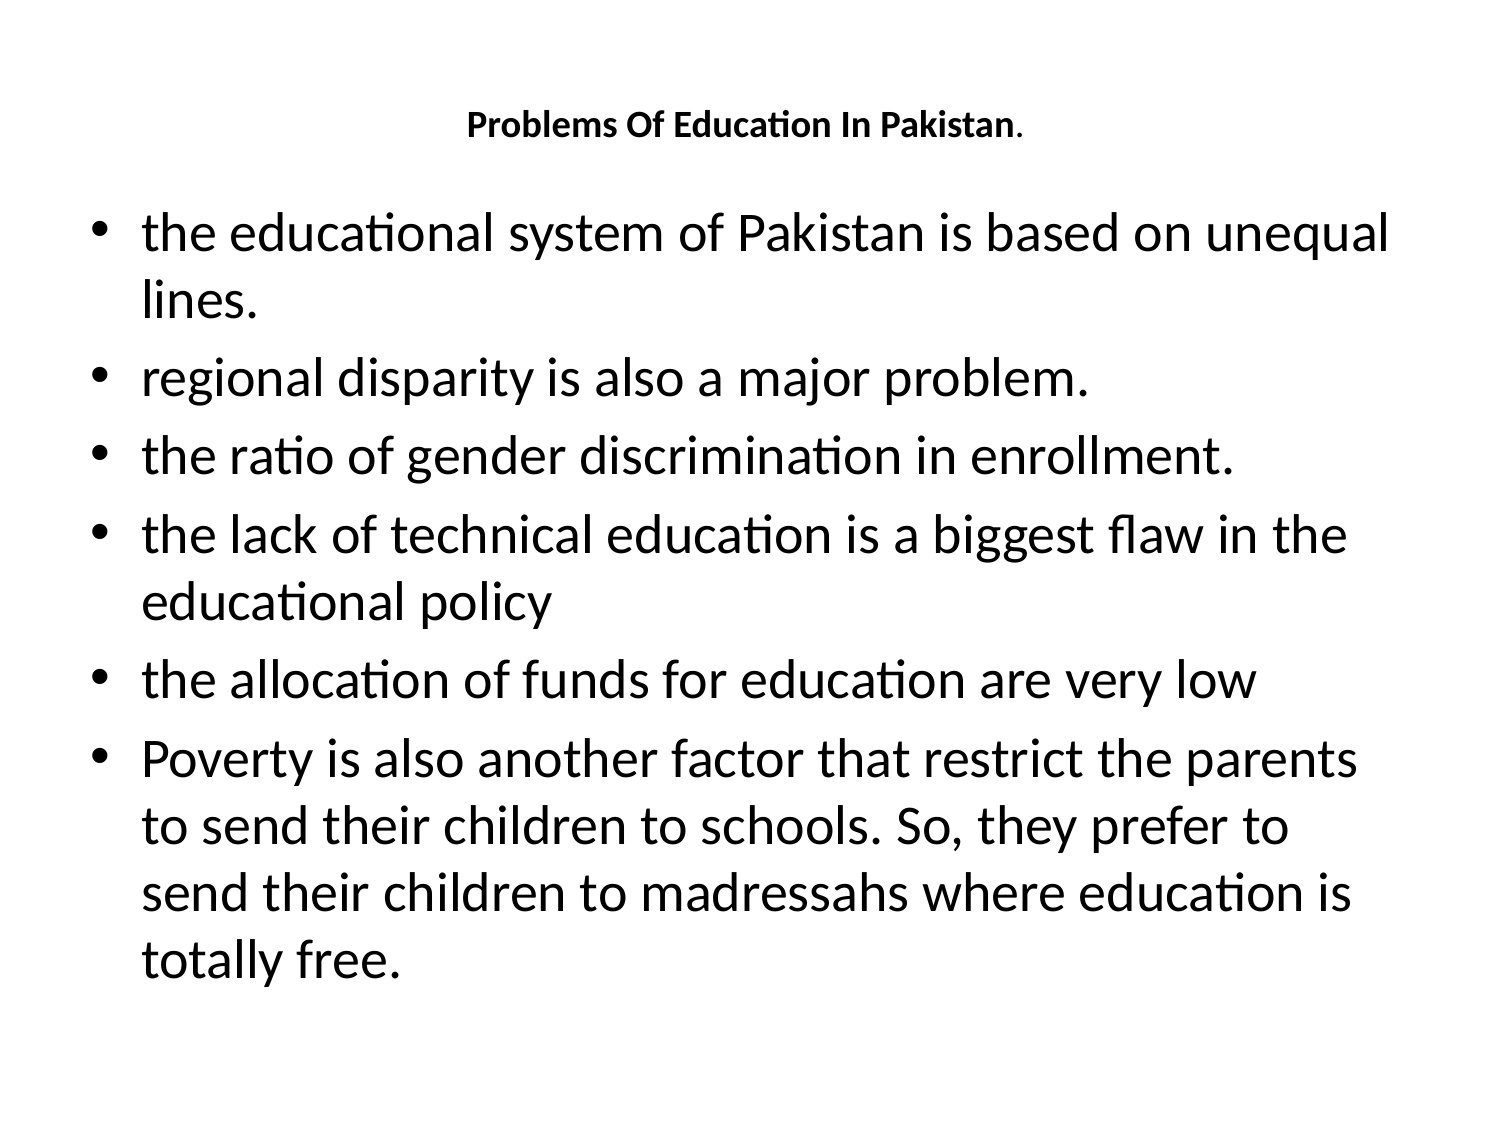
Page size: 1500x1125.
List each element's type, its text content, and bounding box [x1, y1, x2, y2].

list the educational system of Pakistan is based on unequal lines. regional disparity is also a major problem. the ratio of gender discrimination in enrollment. the lack of technical education is a biggest flaw in the educational policy the allocation of funds for education are very low Poverty is also another factor that restrict the parents to send their children to schools. So, they prefer to send their children to madressahs where education is totally free. [75, 187, 1425, 1005]
title Problems Of Education In Pakistan. [75, 45, 1425, 187]
